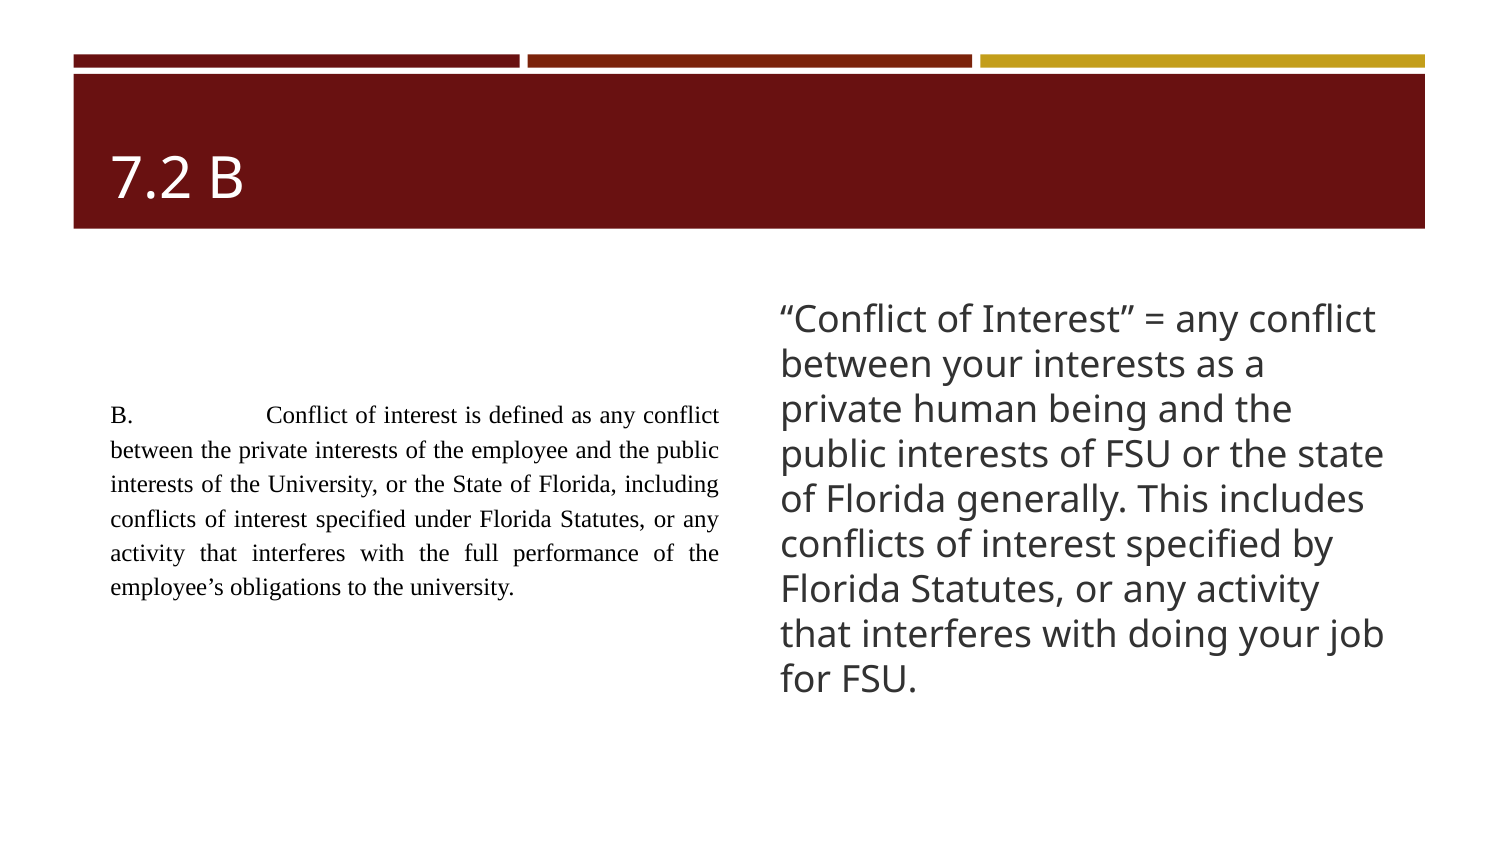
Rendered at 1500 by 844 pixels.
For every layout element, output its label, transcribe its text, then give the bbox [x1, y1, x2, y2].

title 7.2 B [95, 84, 1406, 218]
list “Conflict of Interest” = any conflict between your interests as a private human being and the public interests of FSU or the state of Florida generally. This includes conflicts of interest specified by Florida Statutes, or any activity that interferes with doing your job for FSU. [765, 274, 1406, 722]
list B. Conflict of interest is defined as any conflict between the private interests of the employee and the public interests of the University, or the State of Florida, including conflicts of interest specified under Florida Statutes, or any activity that interferes with the full performance of the employee’s obligations to the university. [95, 274, 735, 722]
